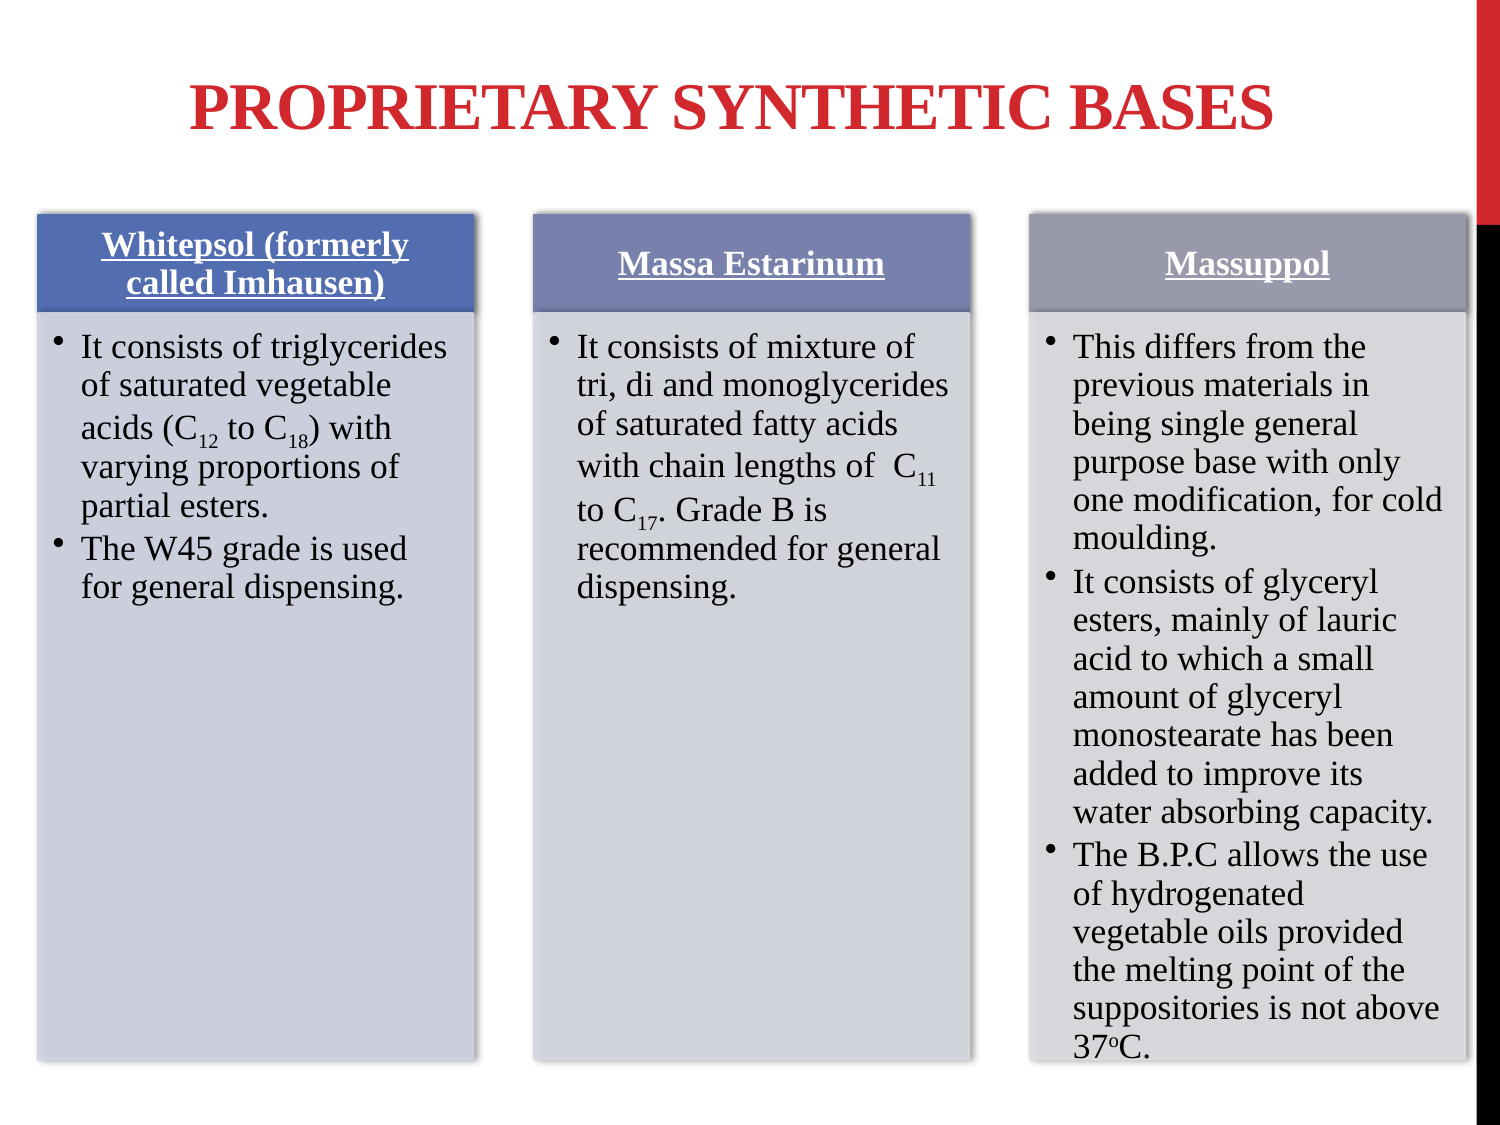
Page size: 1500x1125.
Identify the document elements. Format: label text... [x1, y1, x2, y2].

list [36, 174, 1467, 1101]
title Proprietary Synthetic bases [174, 45, 1466, 150]
